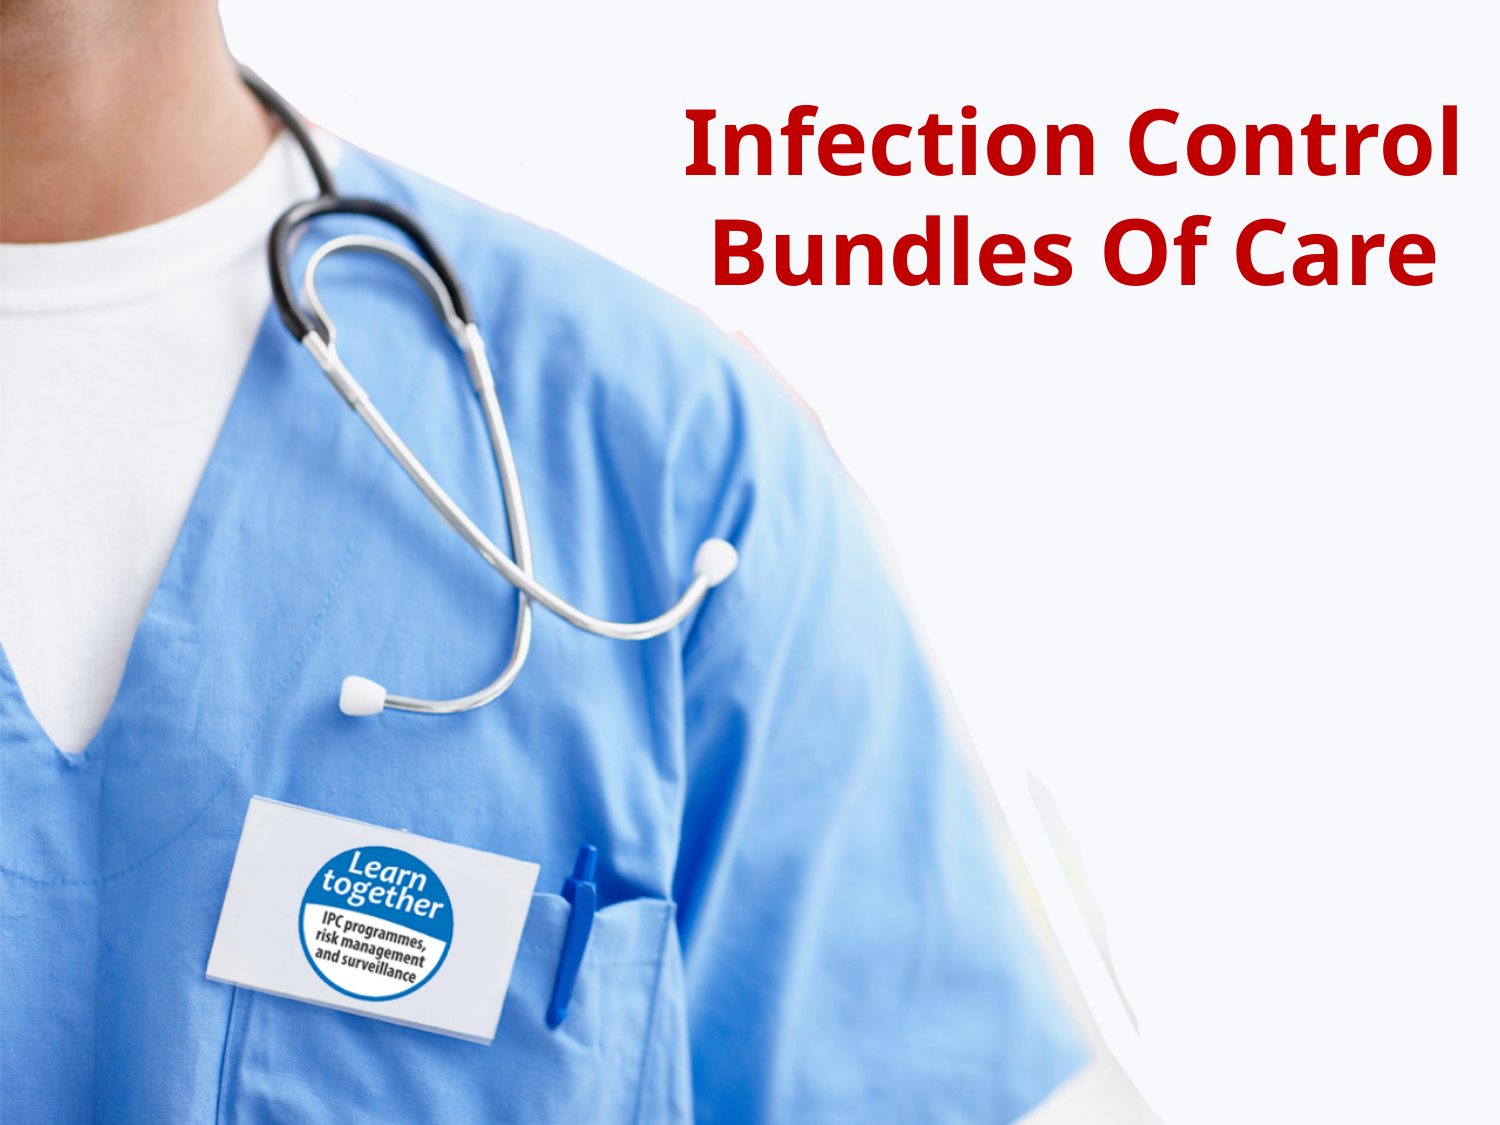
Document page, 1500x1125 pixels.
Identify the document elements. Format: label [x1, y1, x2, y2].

list [0, 0, 1500, 1125]
